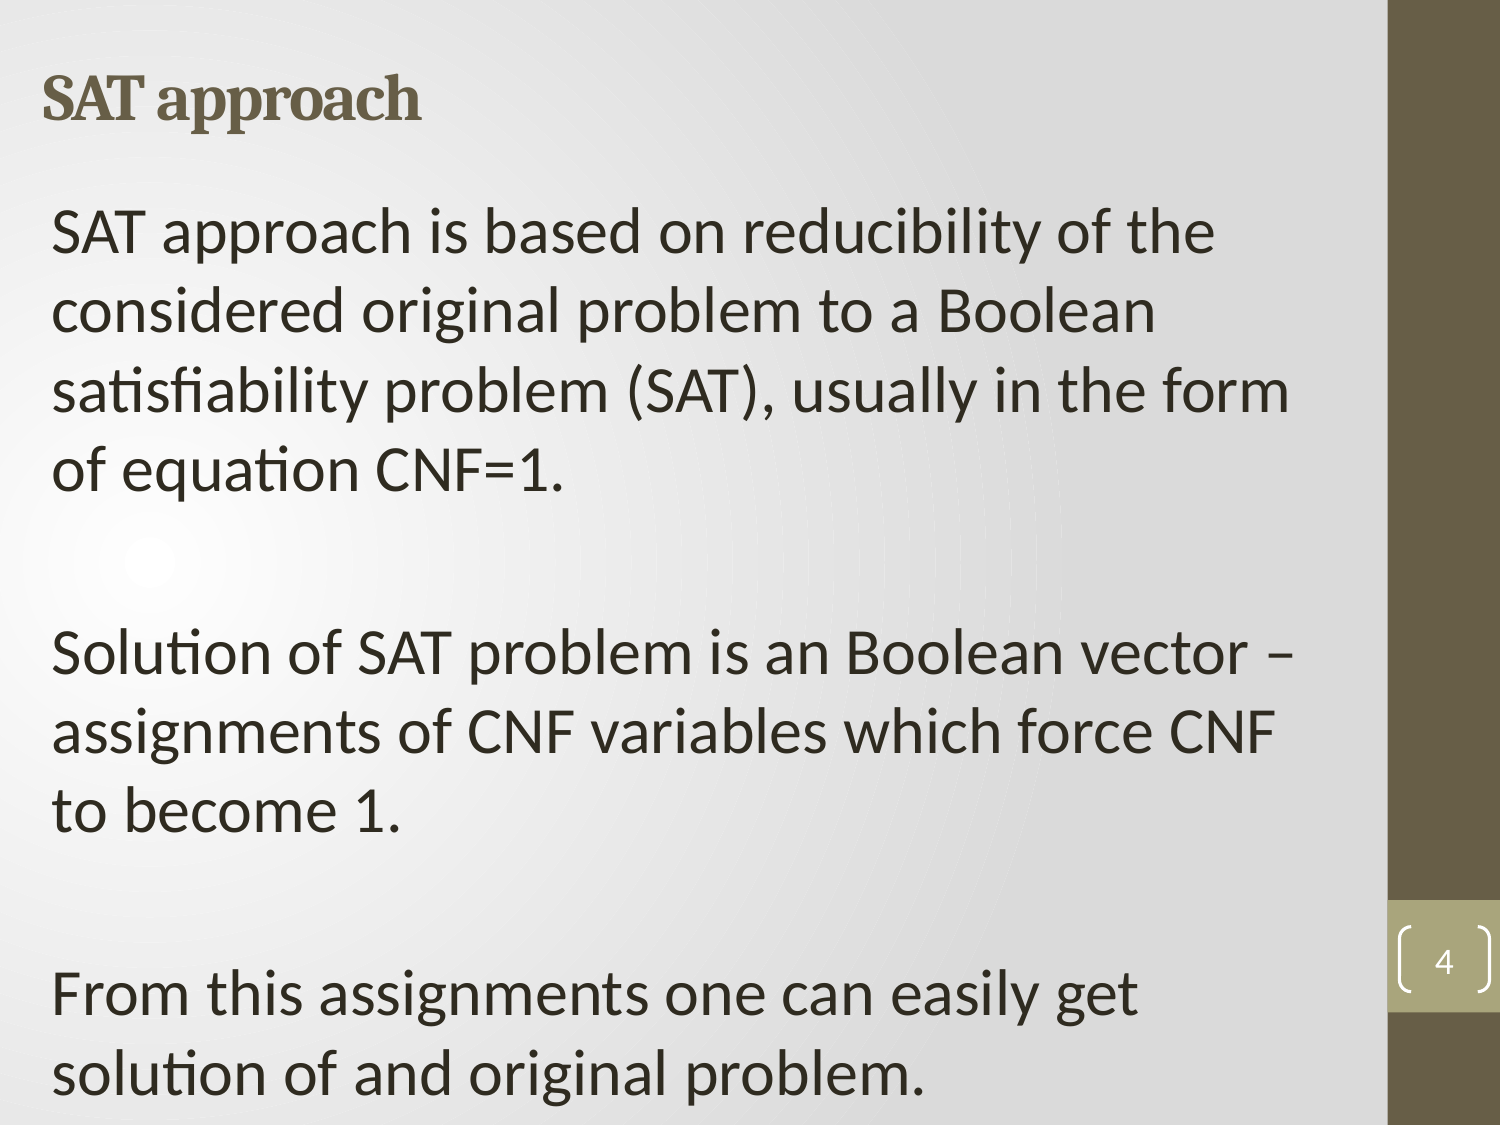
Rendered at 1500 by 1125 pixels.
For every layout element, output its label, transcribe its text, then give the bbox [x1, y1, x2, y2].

list SAT approach is based on reducibility of the considered original problem to a Boolean satisfiability problem (SAT), usually in the form of equation CNF=1. Solution of SAT problem is an Boolean vector – assignments of CNF variables which force CNF to become 1. From this assignments one can easily get solution of and original problem. [23, 180, 1337, 1118]
title SAT approach [28, 0, 1365, 188]
slide_number 4 [1397, 925, 1492, 994]
